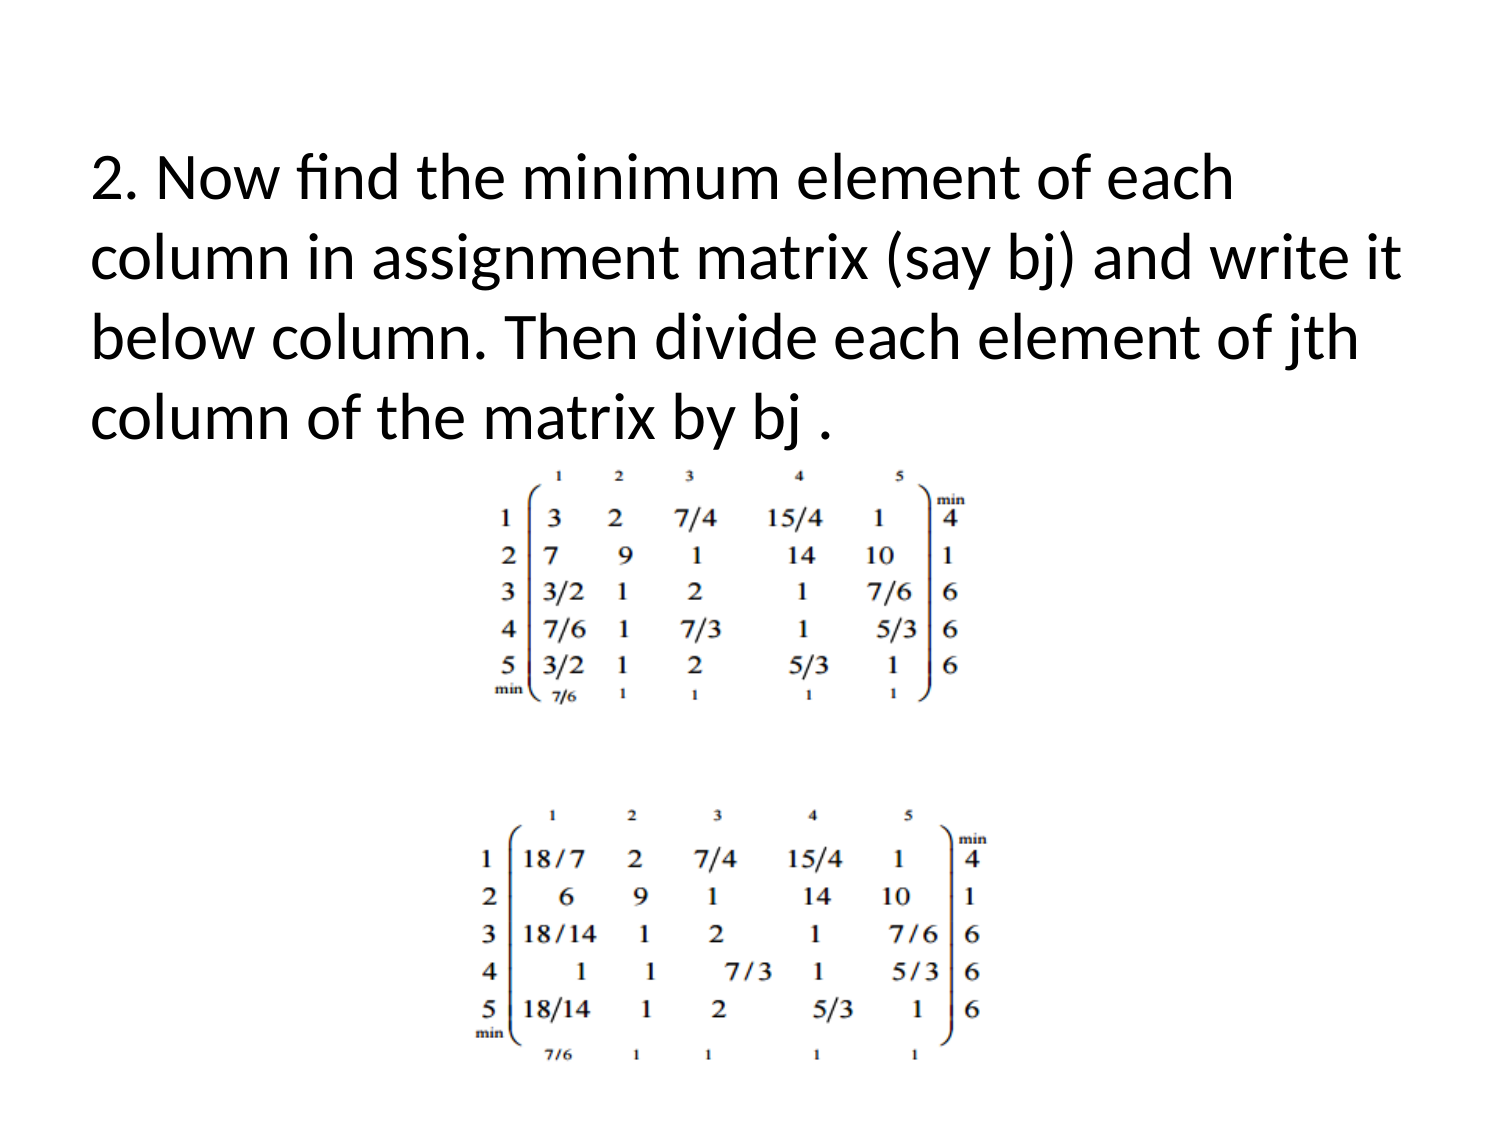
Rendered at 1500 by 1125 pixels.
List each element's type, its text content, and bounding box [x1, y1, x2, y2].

picture [431, 455, 1069, 1088]
list 2. Now find the minimum element of each column in assignment matrix (say bj) and write it below column. Then divide each element of jth column of the matrix by bj . [75, 125, 1425, 1035]
